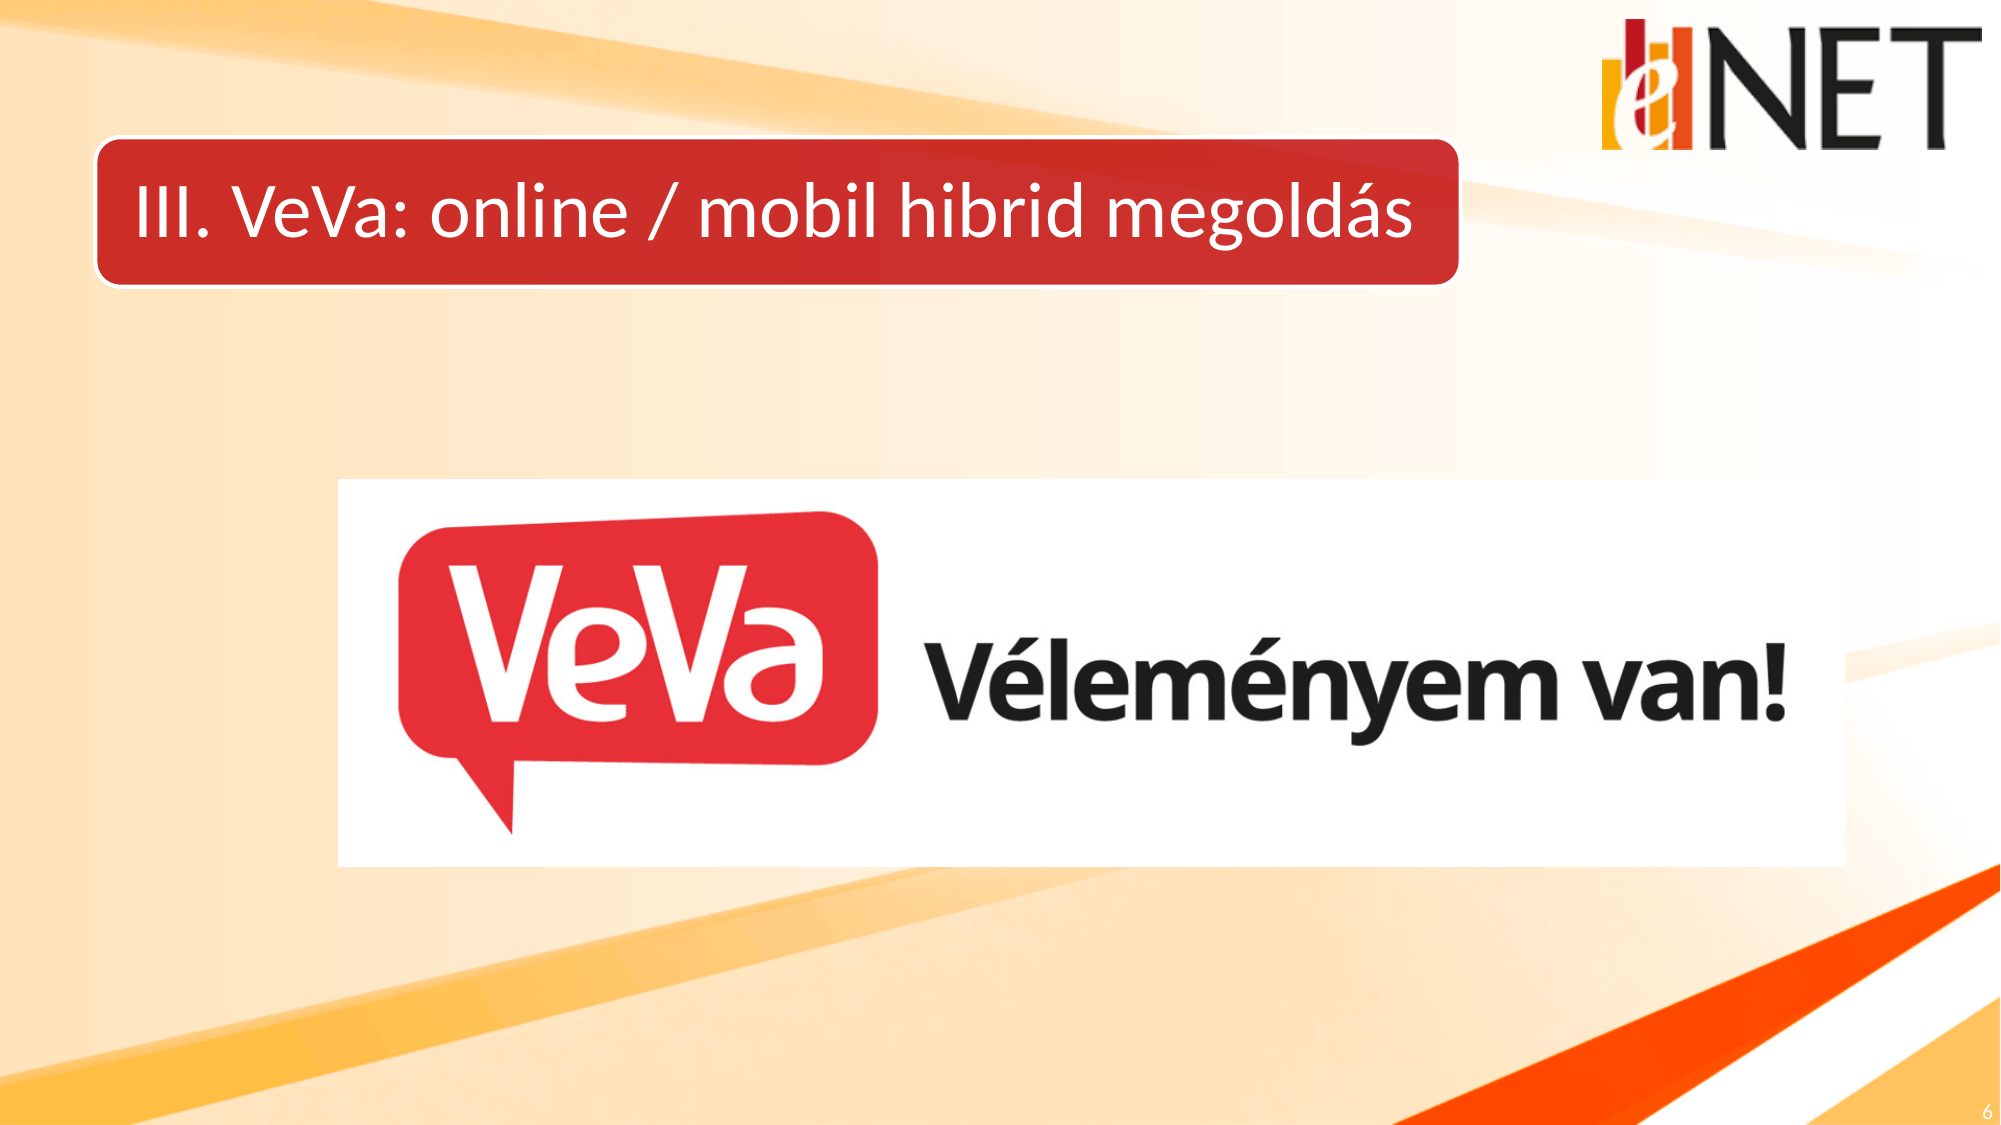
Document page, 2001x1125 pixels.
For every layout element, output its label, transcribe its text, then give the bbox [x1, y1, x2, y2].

slide_number 6 [1541, 1081, 2000, 1125]
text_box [95, 136, 1461, 327]
picture [0, 0, 2001, 1125]
